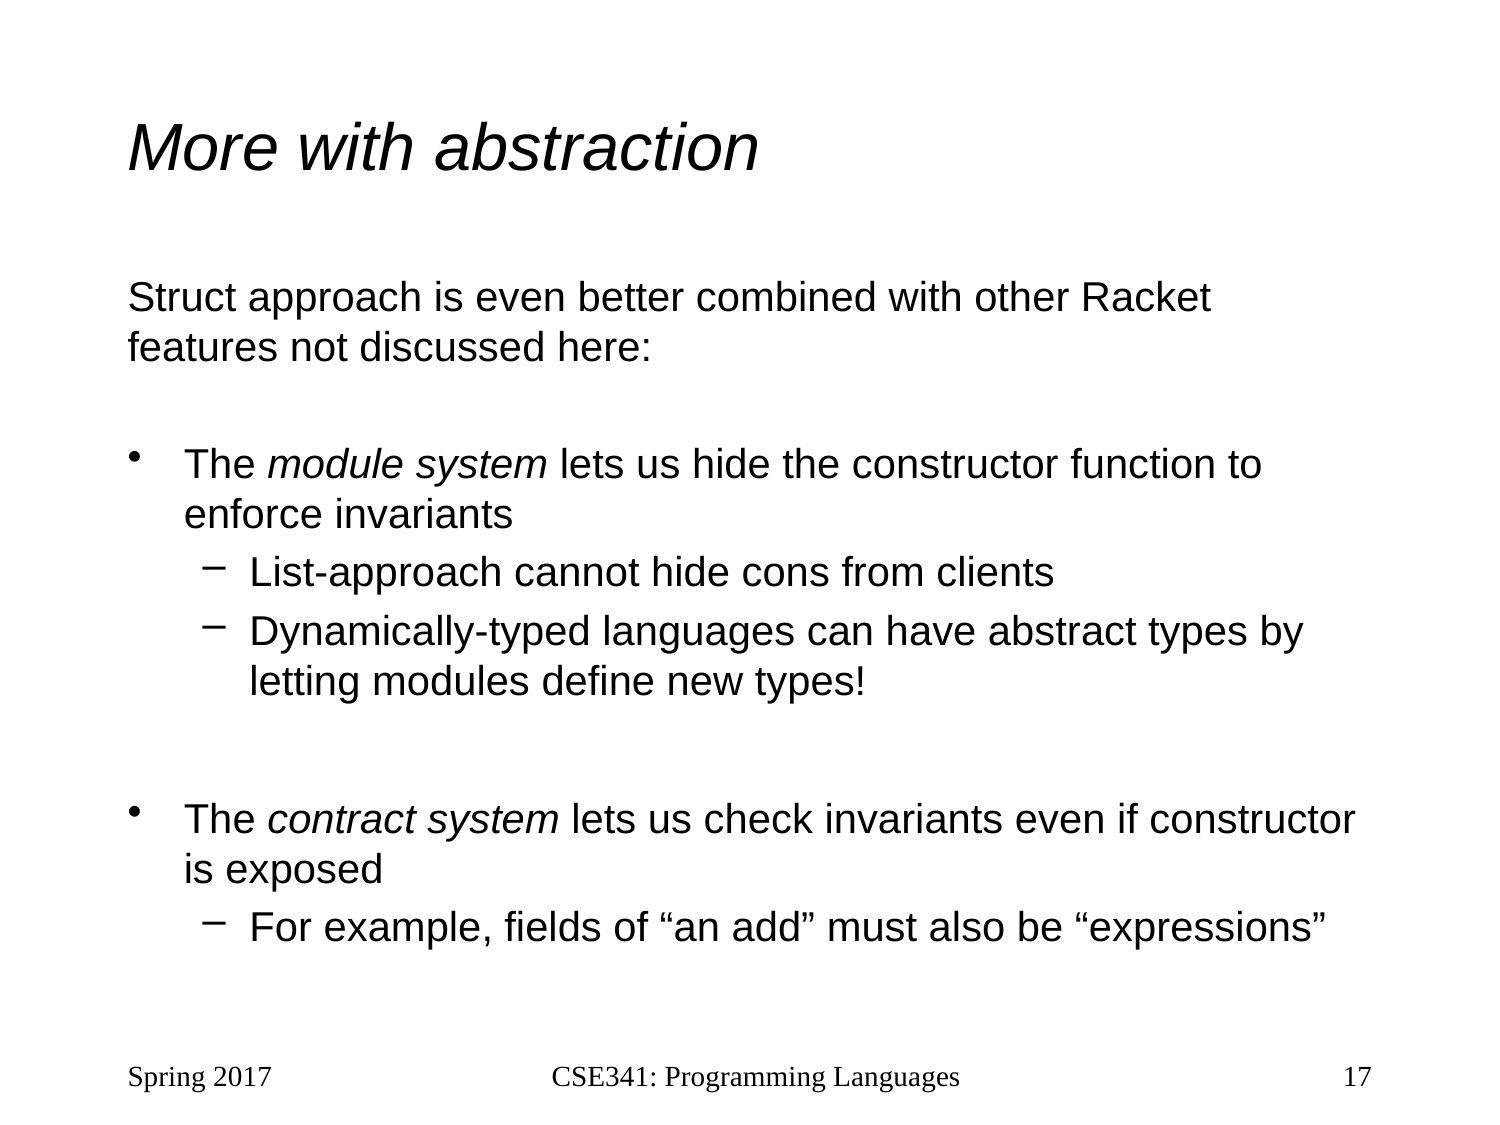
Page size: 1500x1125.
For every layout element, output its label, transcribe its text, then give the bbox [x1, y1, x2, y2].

slide_number Spring 2017 [112, 1049, 426, 1125]
slide_number 17 [1074, 1049, 1388, 1125]
list Struct approach is even better combined with other Racket features not discussed here: The module system lets us hide the constructor function to enforce invariants List-approach cannot hide cons from clients Dynamically-typed languages can have abstract types by letting modules define new types! The contract system lets us check invariants even if constructor is exposed For example, fields of “an add” must also be “expressions” [112, 262, 1388, 1001]
footer CSE341: Programming Languages [474, 1049, 1038, 1125]
title More with abstraction [112, 49, 1388, 238]
